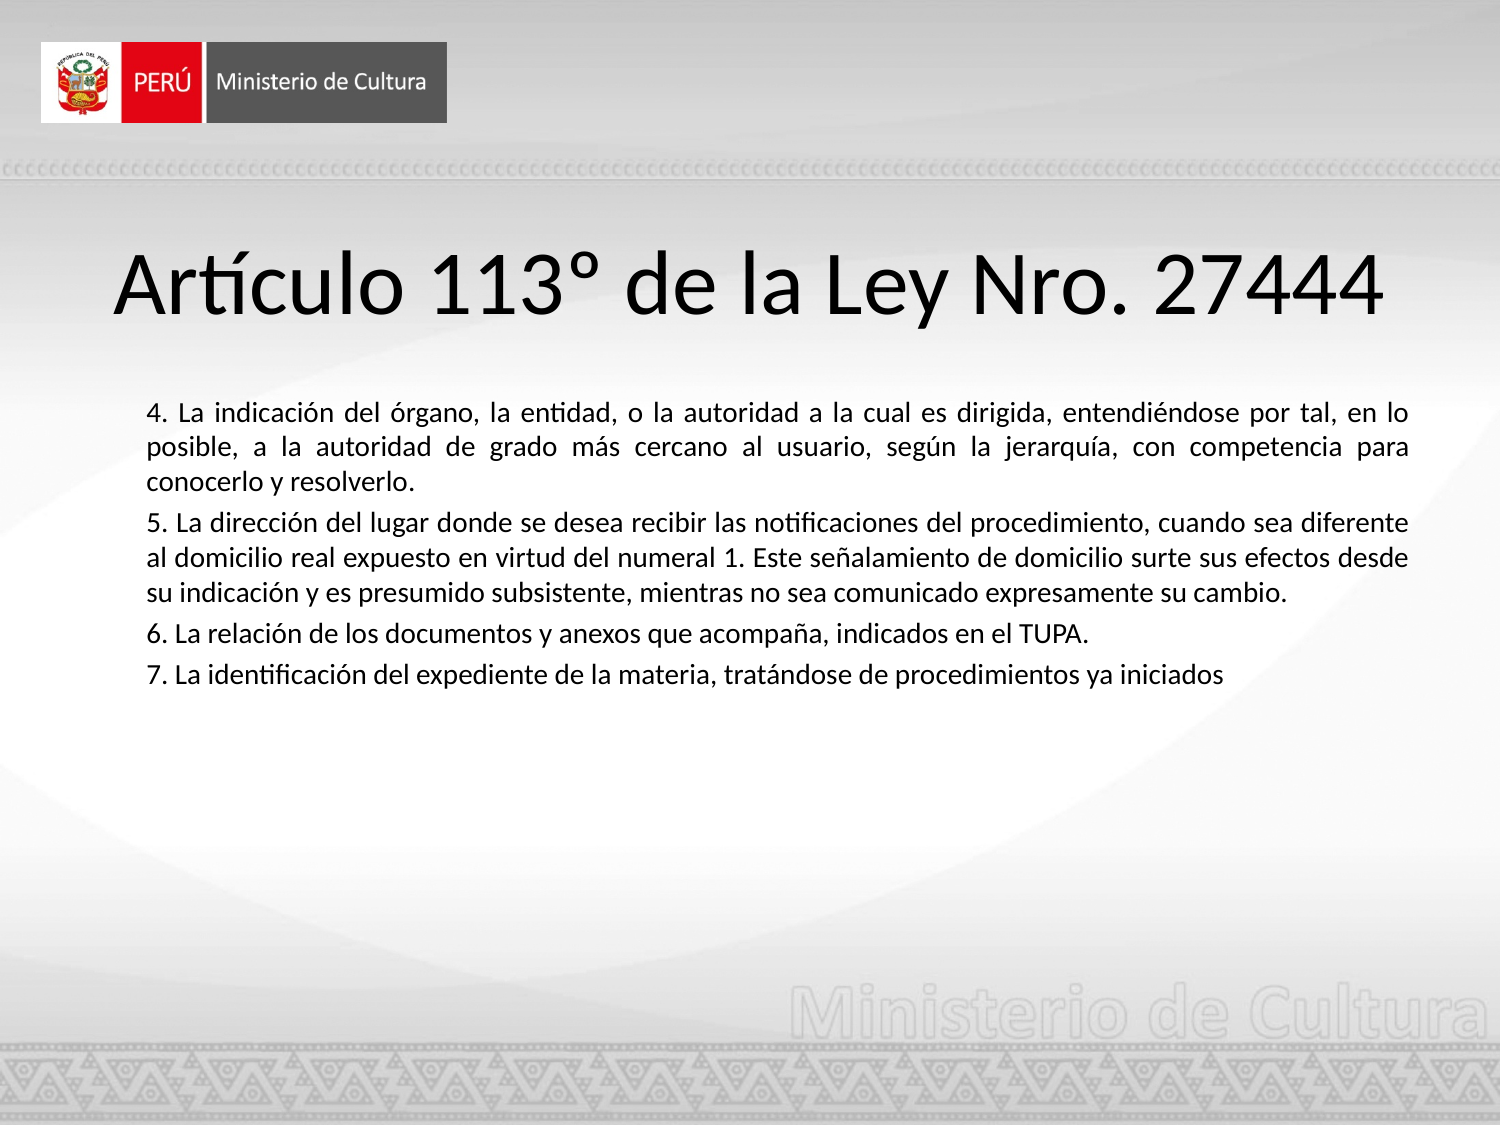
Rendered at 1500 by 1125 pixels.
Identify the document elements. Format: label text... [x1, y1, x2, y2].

title Artículo 113º de la Ley Nro. 27444 [74, 184, 1426, 373]
picture [0, 0, 1500, 1125]
list 4. La indicación del órgano, la entidad, o la autoridad a la cual es dirigida, entendiéndose por tal, en lo posible, a la autoridad de grado más cercano al usuario, según la jerarquía, con competencia para conocerlo y resolverlo. 5. La dirección del lugar donde se desea recibir las notificaciones del procedimiento, cuando sea diferente al domicilio real expuesto en virtud del numeral 1. Este señalamiento de domicilio surte sus efectos desde su indicación y es presumido subsistente, mientras no sea comunicado expresamente su cambio. 6. La relación de los documentos y anexos que acompaña, indicados en el TUPA. 7. La identificación del expediente de la materia, tratándose de procedimientos ya iniciados [74, 385, 1426, 1006]
